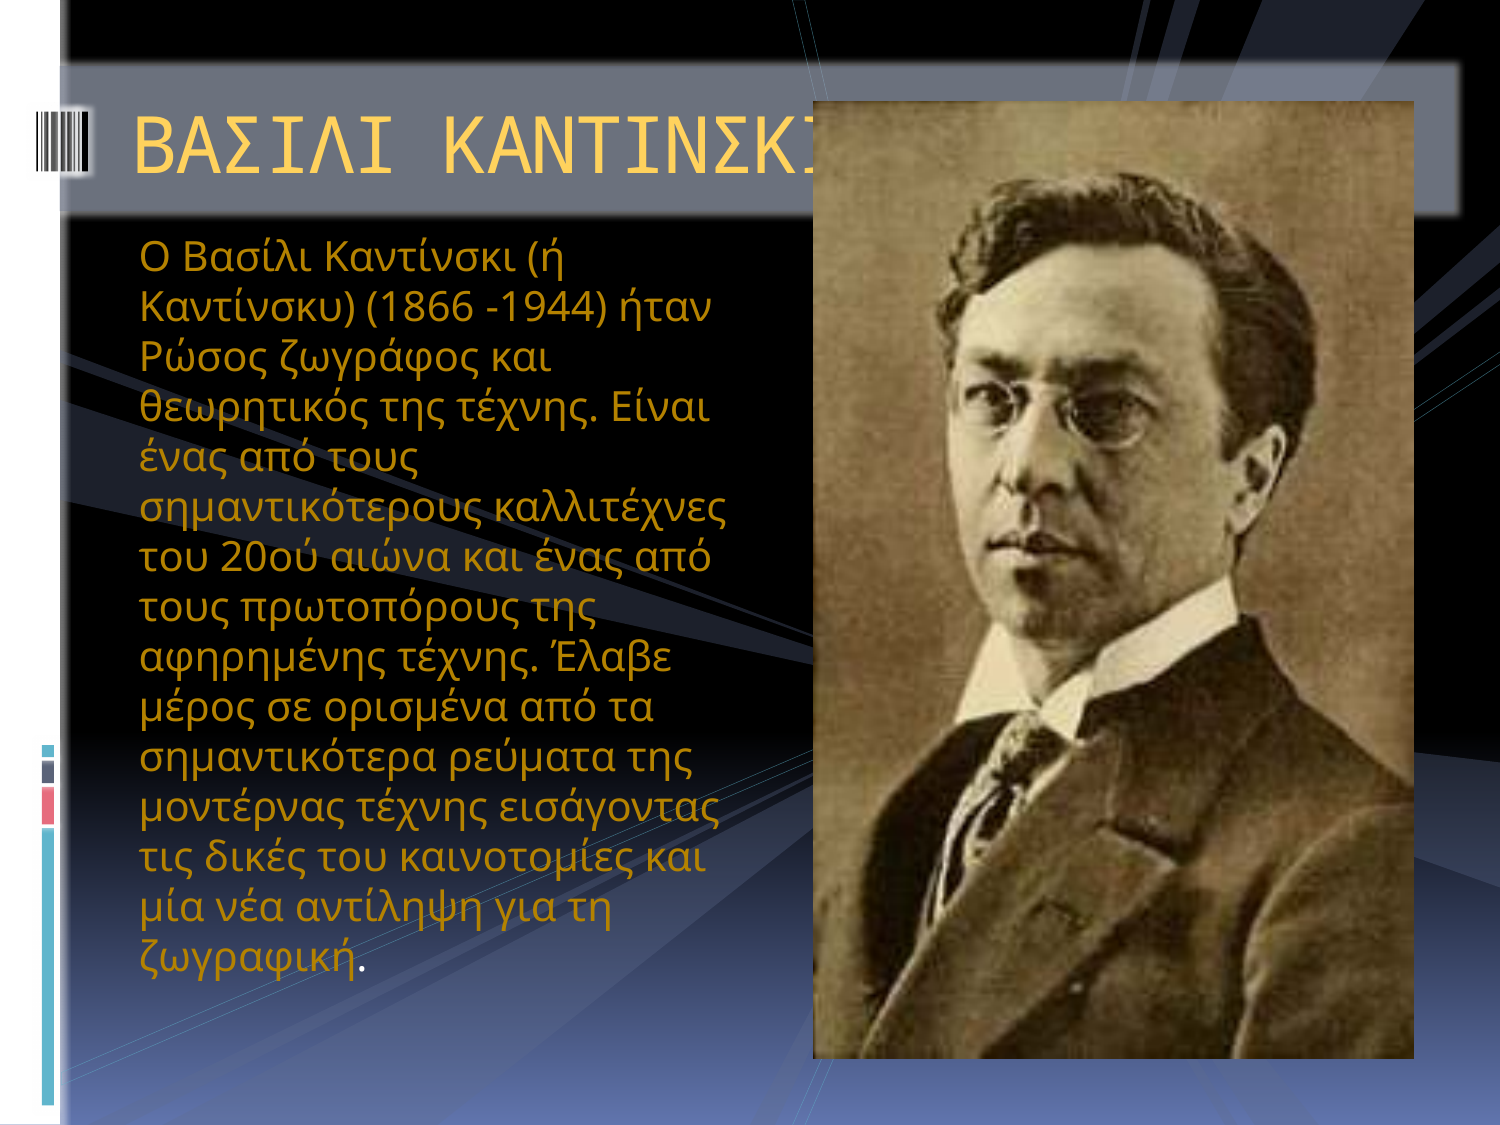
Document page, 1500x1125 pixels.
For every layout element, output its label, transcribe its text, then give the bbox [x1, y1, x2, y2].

list O Βασίλι Καντίνσκι (ή Καντίνσκυ) (1866 -1944) ήταν Ρώσος ζωγράφος και θεωρητικός της τέχνης. Είναι ένας από τους σημαντικότερους καλλιτέχνες του 20ού αιώνα και ένας από τους πρωτοπόρους της αφηρημένης τέχνης. Έλαβε μέρος σε ορισμένα από τα σημαντικότερα ρεύματα της μοντέρνας τέχνης εισάγοντας τις δικές του καινοτομίες και μία νέα αντίληψη για τη ζωγραφική. [115, 221, 774, 1024]
picture [813, 101, 1414, 1059]
title ΒΑΣΙΛΙ ΚΑΝΤΙΝΣΚΙ [115, 83, 1454, 212]
